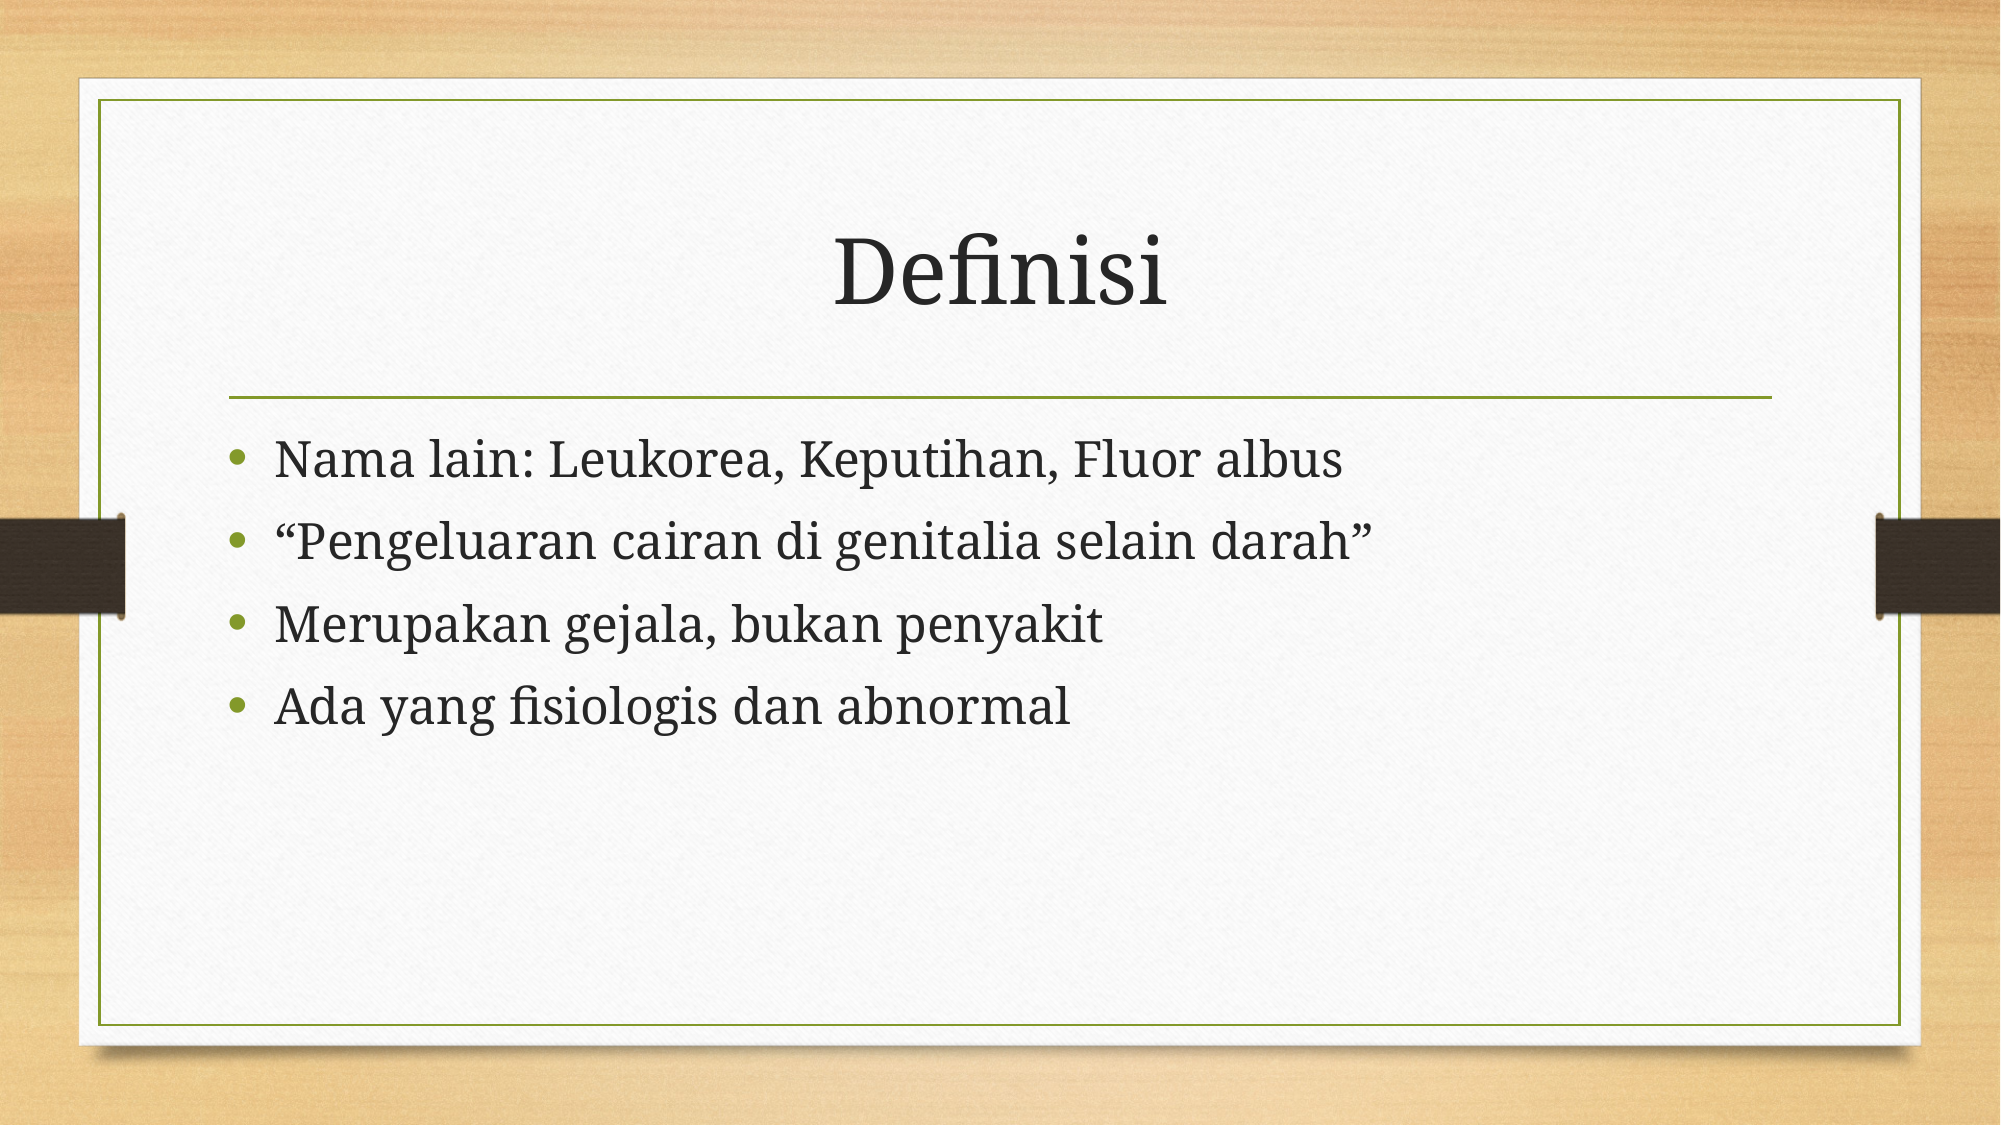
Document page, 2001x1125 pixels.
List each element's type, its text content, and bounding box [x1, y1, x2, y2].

picture [0, 0, 2001, 1125]
title Definisi [212, 161, 1788, 375]
list Nama lain: Leukorea, Keputihan, Fluor albus “Pengeluaran cairan di genitalia selain darah” Merupakan gejala, bukan penyakit Ada yang fisiologis dan abnormal [212, 419, 1788, 964]
